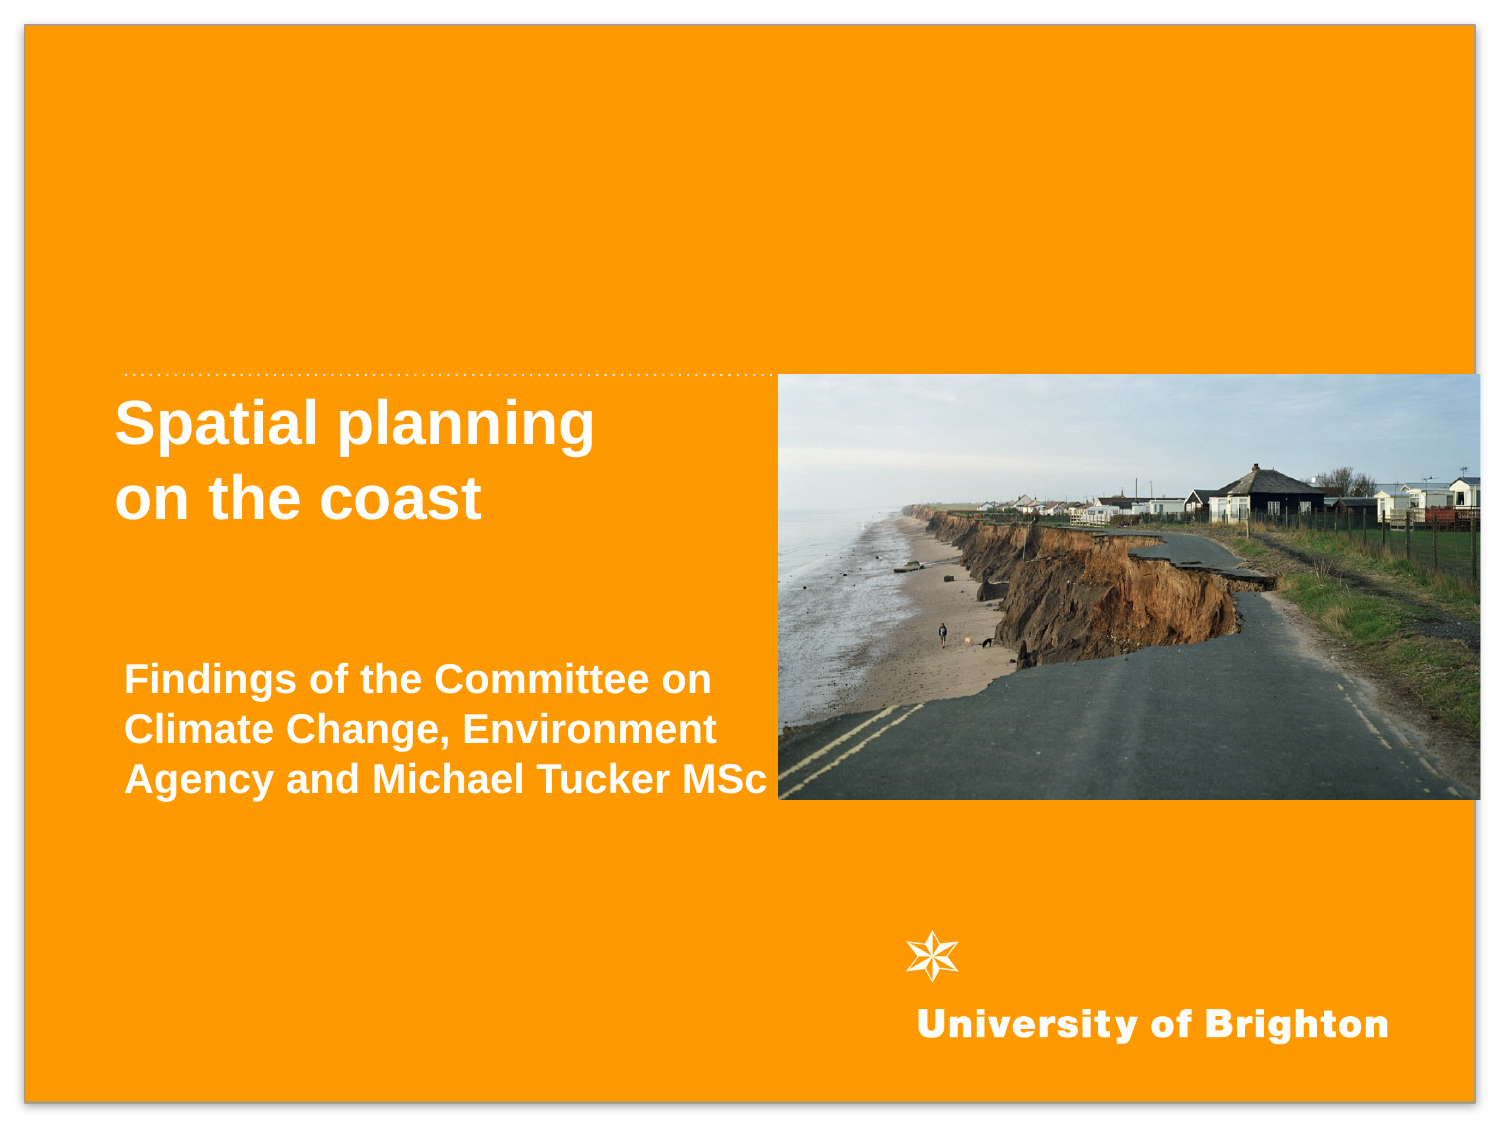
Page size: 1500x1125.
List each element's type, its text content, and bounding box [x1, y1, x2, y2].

list Findings of the Committee on Climate Change, Environment Agency and Michael Tucker MSc [109, 644, 845, 821]
title Spatial planning on the coast [99, 375, 773, 563]
picture [777, 374, 1482, 801]
